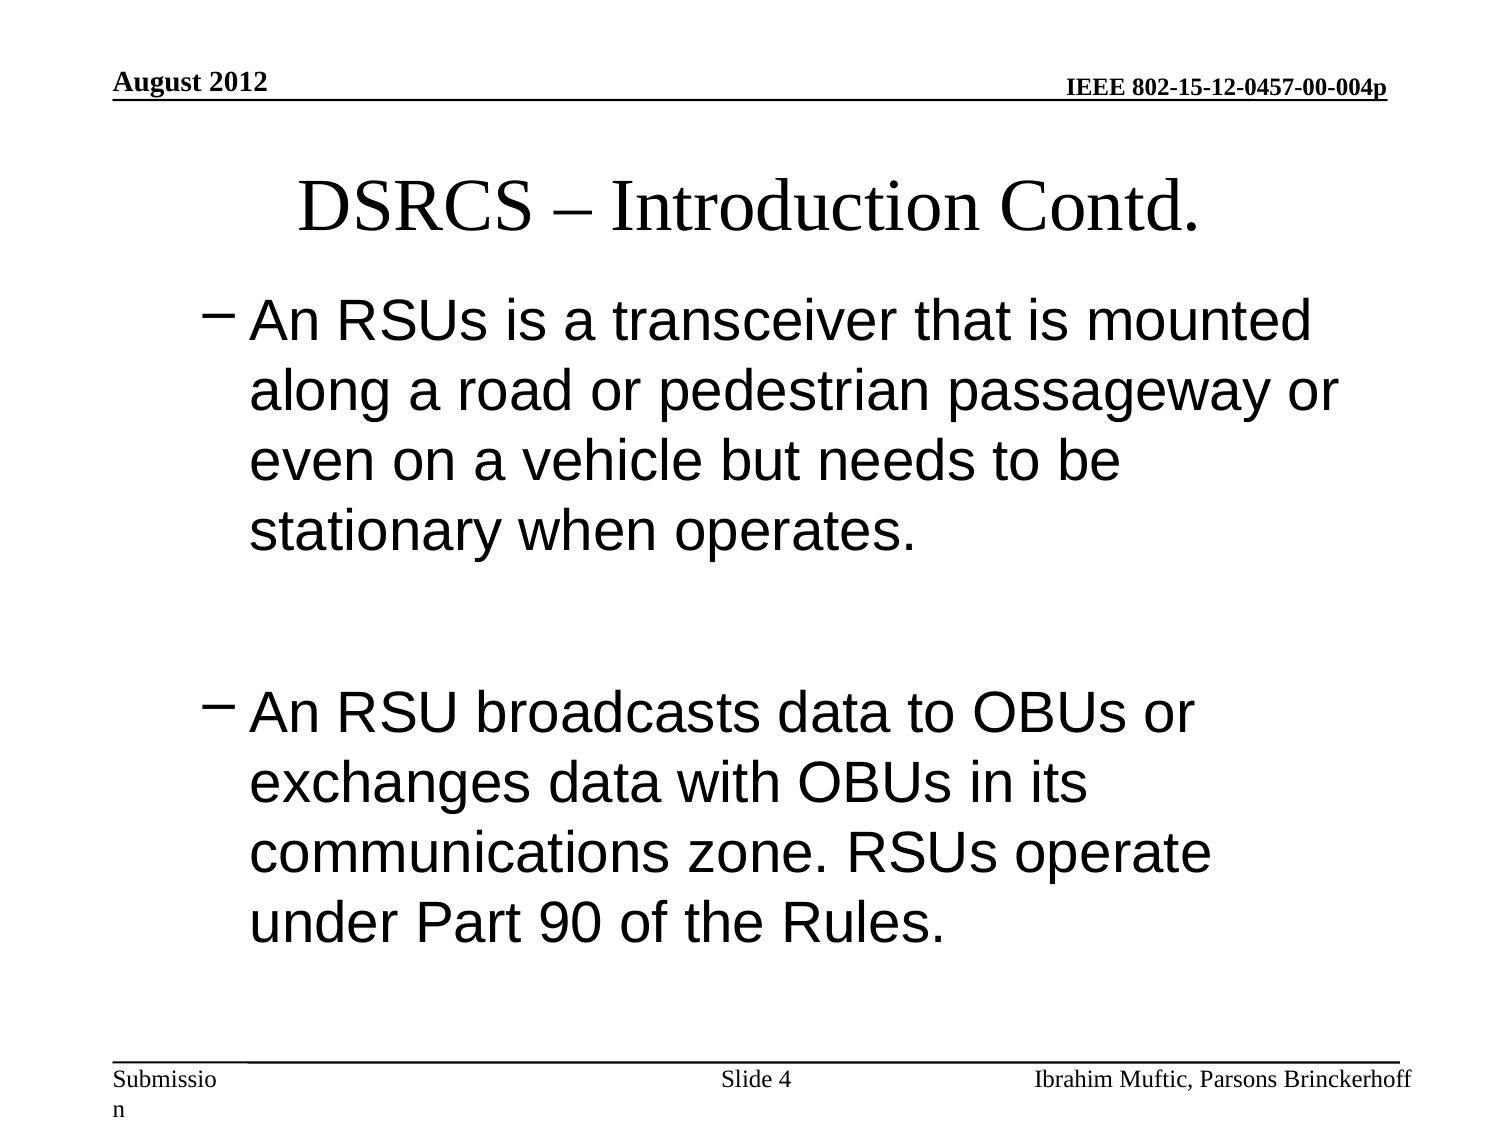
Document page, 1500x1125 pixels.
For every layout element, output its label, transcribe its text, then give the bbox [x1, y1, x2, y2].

list An RSUs is a transceiver that is mounted along a road or pedestrian passageway or even on a vehicle but needs to be stationary when operates. An RSU broadcasts data to OBUs or exchanges data with OBUs in its communications zone. RSUs operate under Part 90 of the Rules. [112, 275, 1388, 950]
title DSRCS – Introduction Contd. [112, 112, 1388, 275]
footer Ibrahim Muftic, Parsons Brinckerhoff [900, 1062, 1413, 1093]
slide_number Slide 4 [712, 1062, 800, 1093]
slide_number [112, 62, 375, 98]
